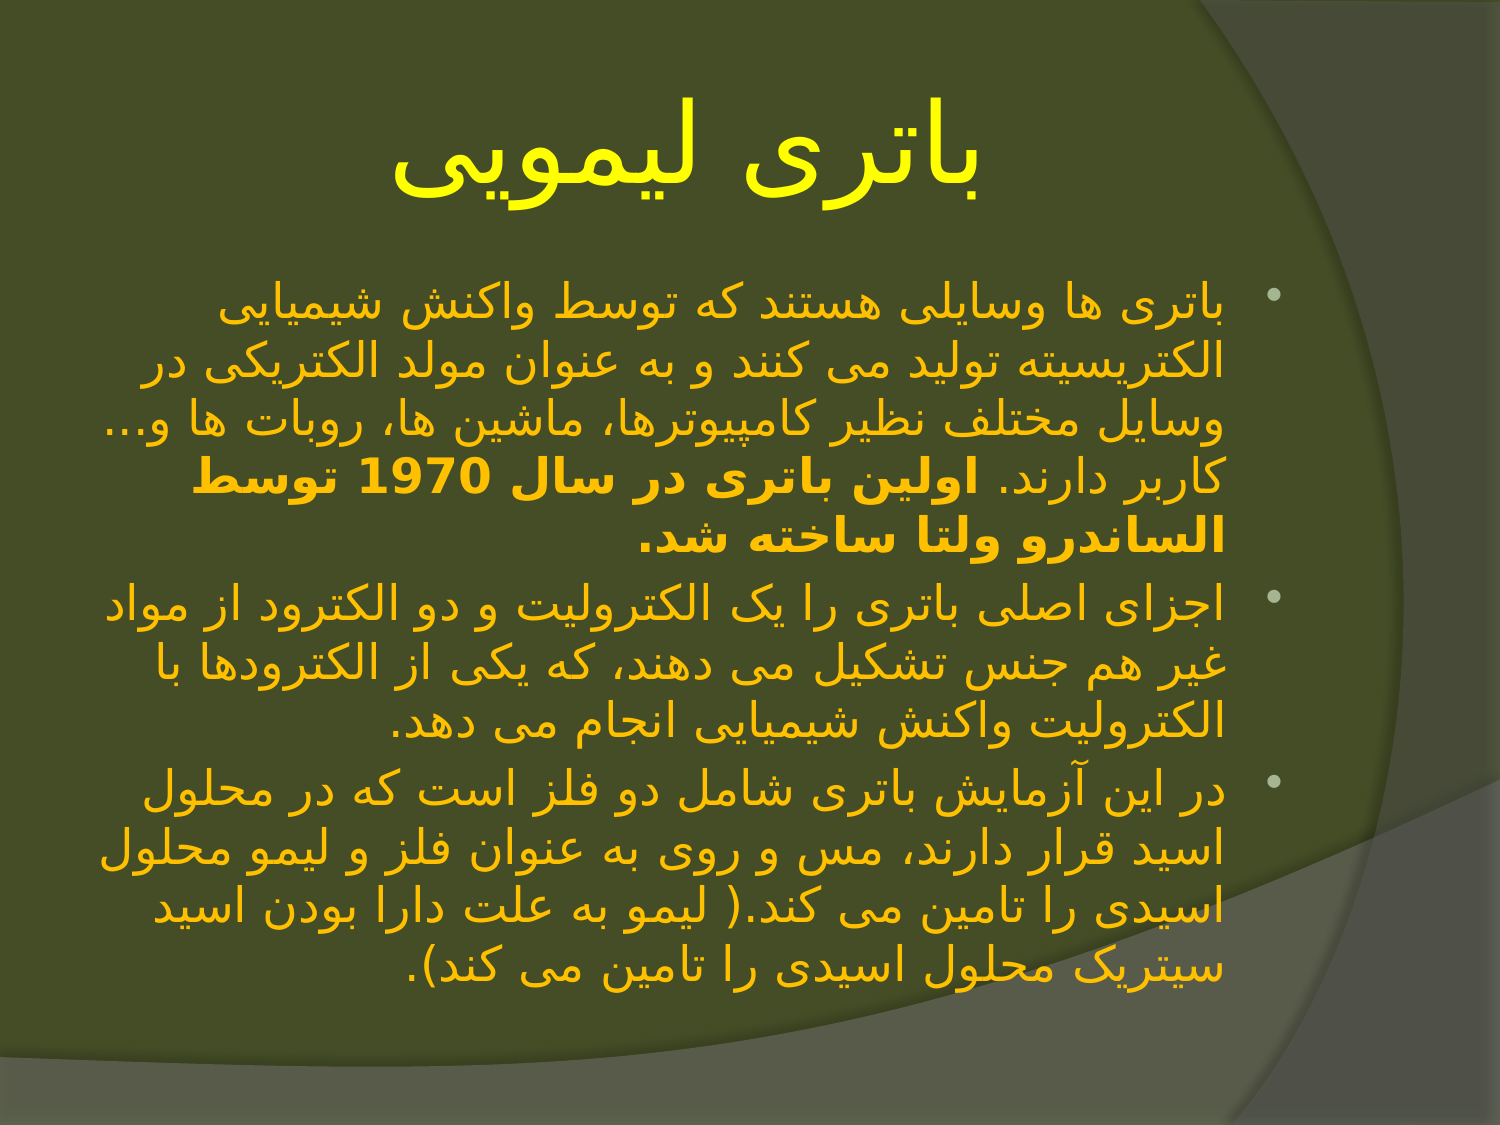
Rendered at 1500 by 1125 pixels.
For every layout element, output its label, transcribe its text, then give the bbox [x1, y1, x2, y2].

list باتری ها وسایلی هستند که توسط واکنش شیمیایی الکتریسیته تولید می کنند و به عنوان مولد الکتریکی در وسایل مختلف نظیر کامپیوترها، ماشین ها، روبات ها و... کاربر دارند. اولین باتری در سال 1970 توسط الساندرو ولتا ساخته شد. اجزای اصلی باتری را یک الکترولیت و دو الکترود از مواد غیر هم جنس تشکیل می دهند، که یکی از الکترودها با الکترولیت واکنش شیمیایی انجام می دهد. در این آزمایش باتری شامل دو فلز است که در محلول اسید قرار دارند، مس و روی به عنوان فلز و لیمو محلول اسیدی را تامین می کند.( لیمو به علت دارا بودن اسید سیتریک محلول اسیدی را تامین می کند). [75, 262, 1300, 1005]
title باتری لیمویی [75, 45, 1300, 233]
